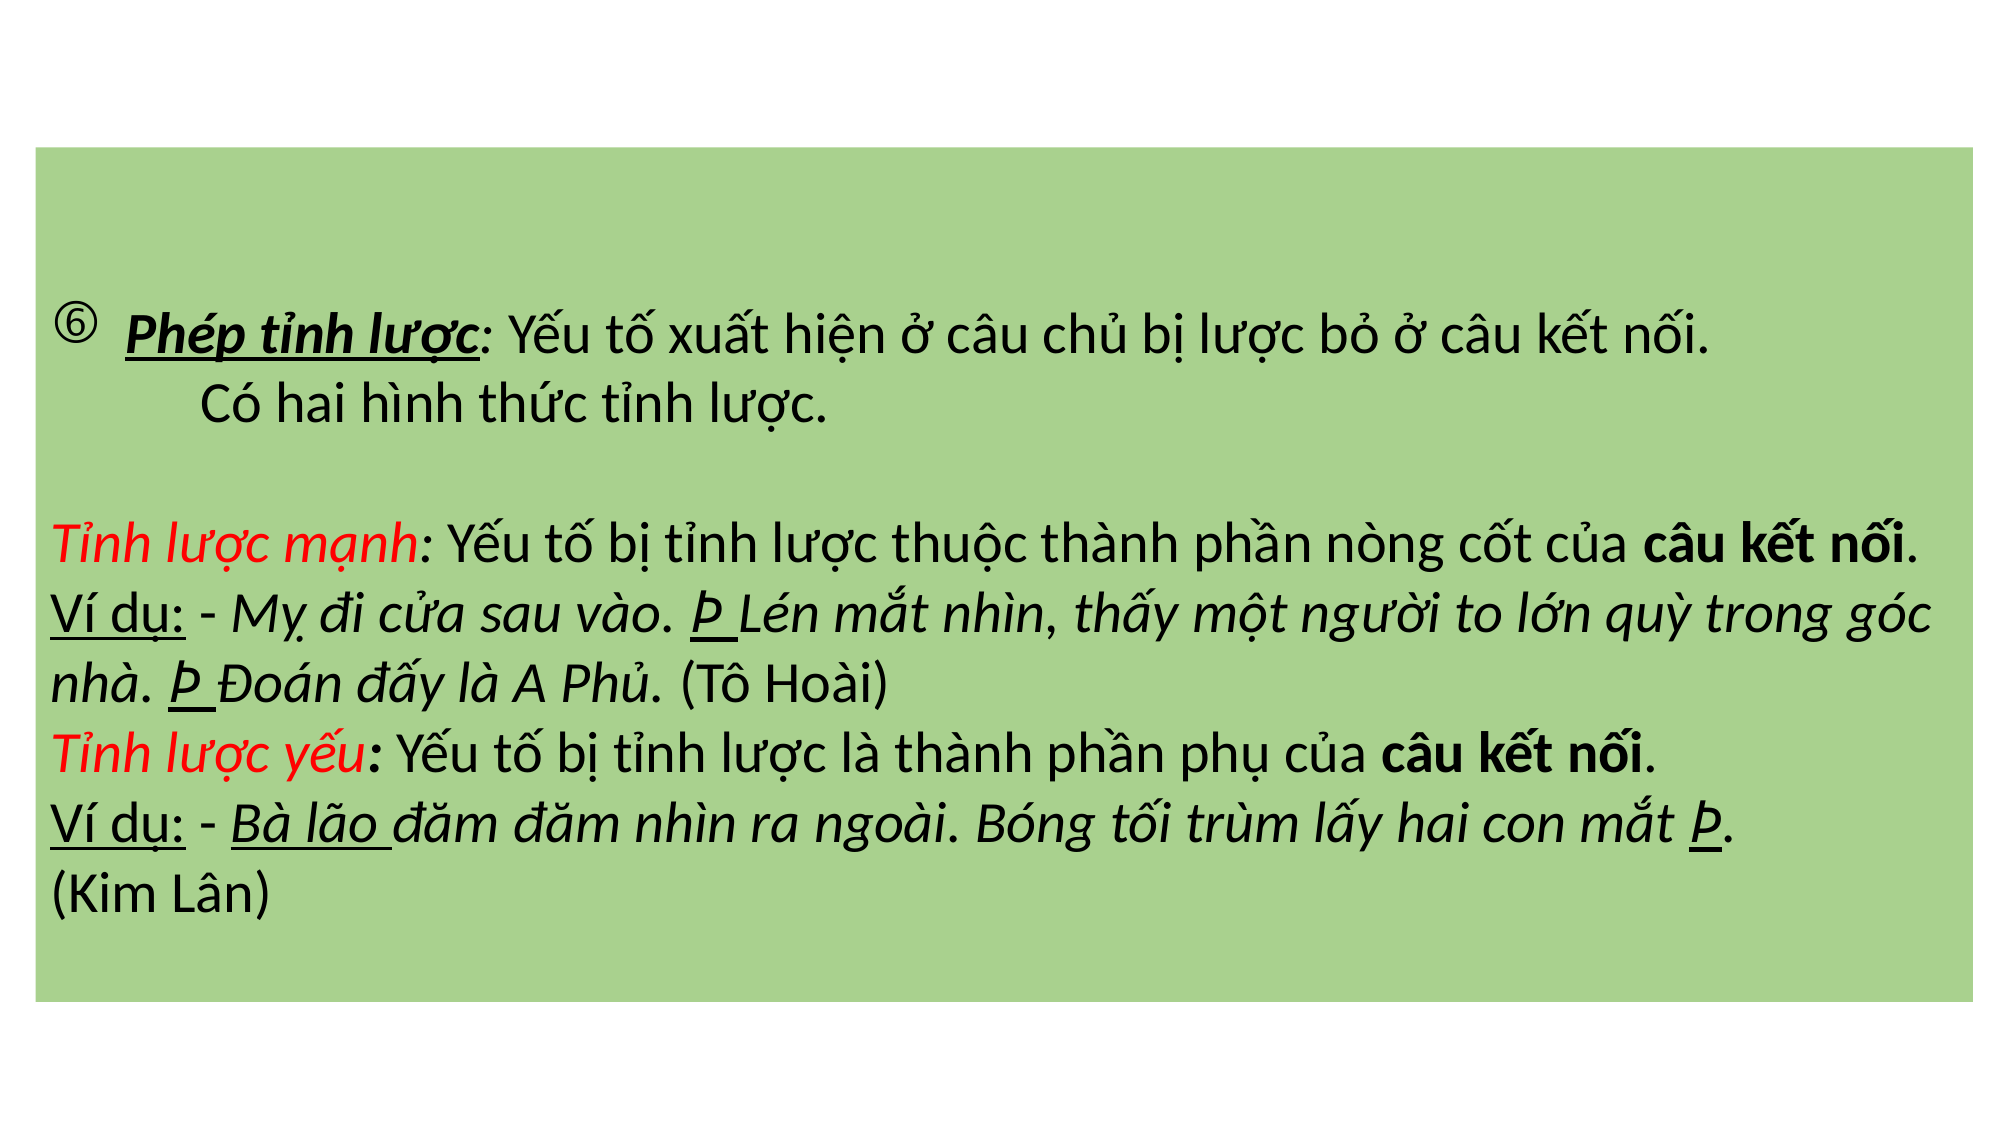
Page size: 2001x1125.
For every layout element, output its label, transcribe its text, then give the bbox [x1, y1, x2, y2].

text_box Phép tỉnh lược: Yếu tố xuất hiện ở câu chủ bị lược bỏ ở câu kết nối. Có hai hình thức tỉnh lược. Tỉnh lược mạnh: Yếu tố bị tỉnh lược thuộc thành phần nòng cốt của câu kết nối. Ví dụ: - Mỵ đi cửa sau vào. Þ Lén mắt nhìn, thấy một người to lớn quỳ trong góc nhà. Þ Đoán đấy là A Phủ. (Tô Hoài) Tỉnh lược yếu: Yếu tố bị tỉnh lược là thành phần phụ của câu kết nối. Ví dụ: - Bà lão đăm đăm nhìn ra ngoài. Bóng tối trùm lấy hai con mắt Þ. (Kim Lân) [35, 147, 1973, 1002]
